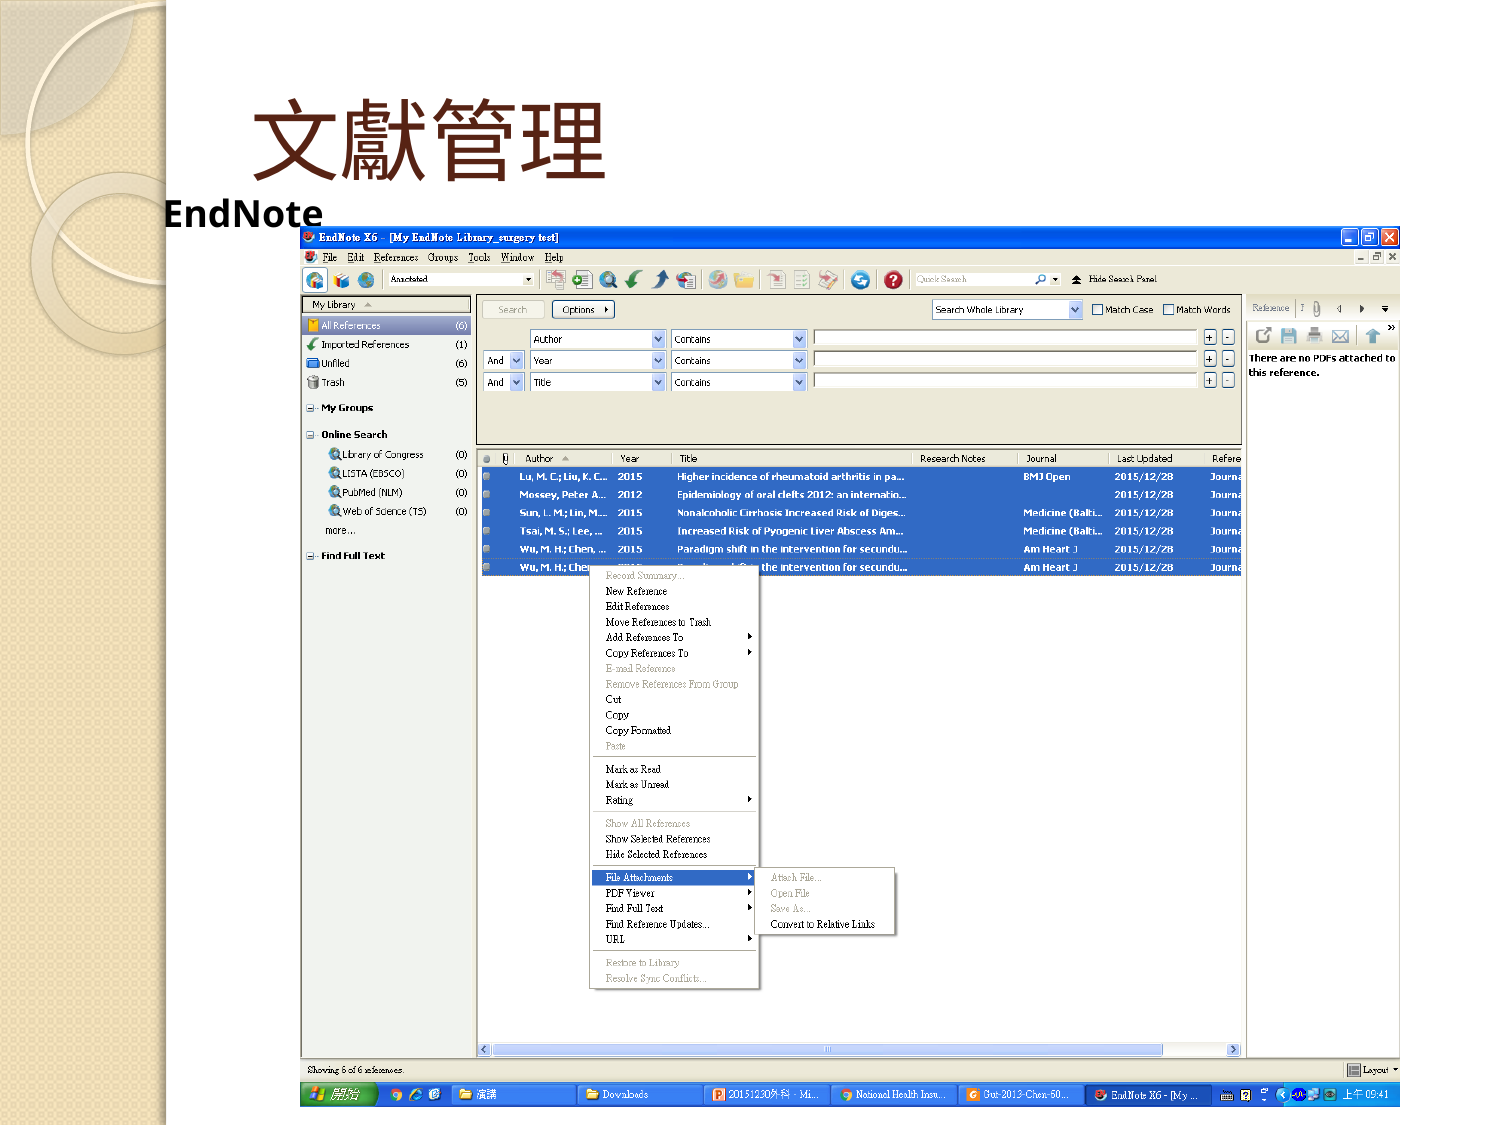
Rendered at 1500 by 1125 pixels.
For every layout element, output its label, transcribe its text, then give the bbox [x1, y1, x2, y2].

text_box EndNote [147, 182, 372, 243]
title 文獻管理 [235, 45, 1466, 233]
picture [299, 225, 1401, 1107]
